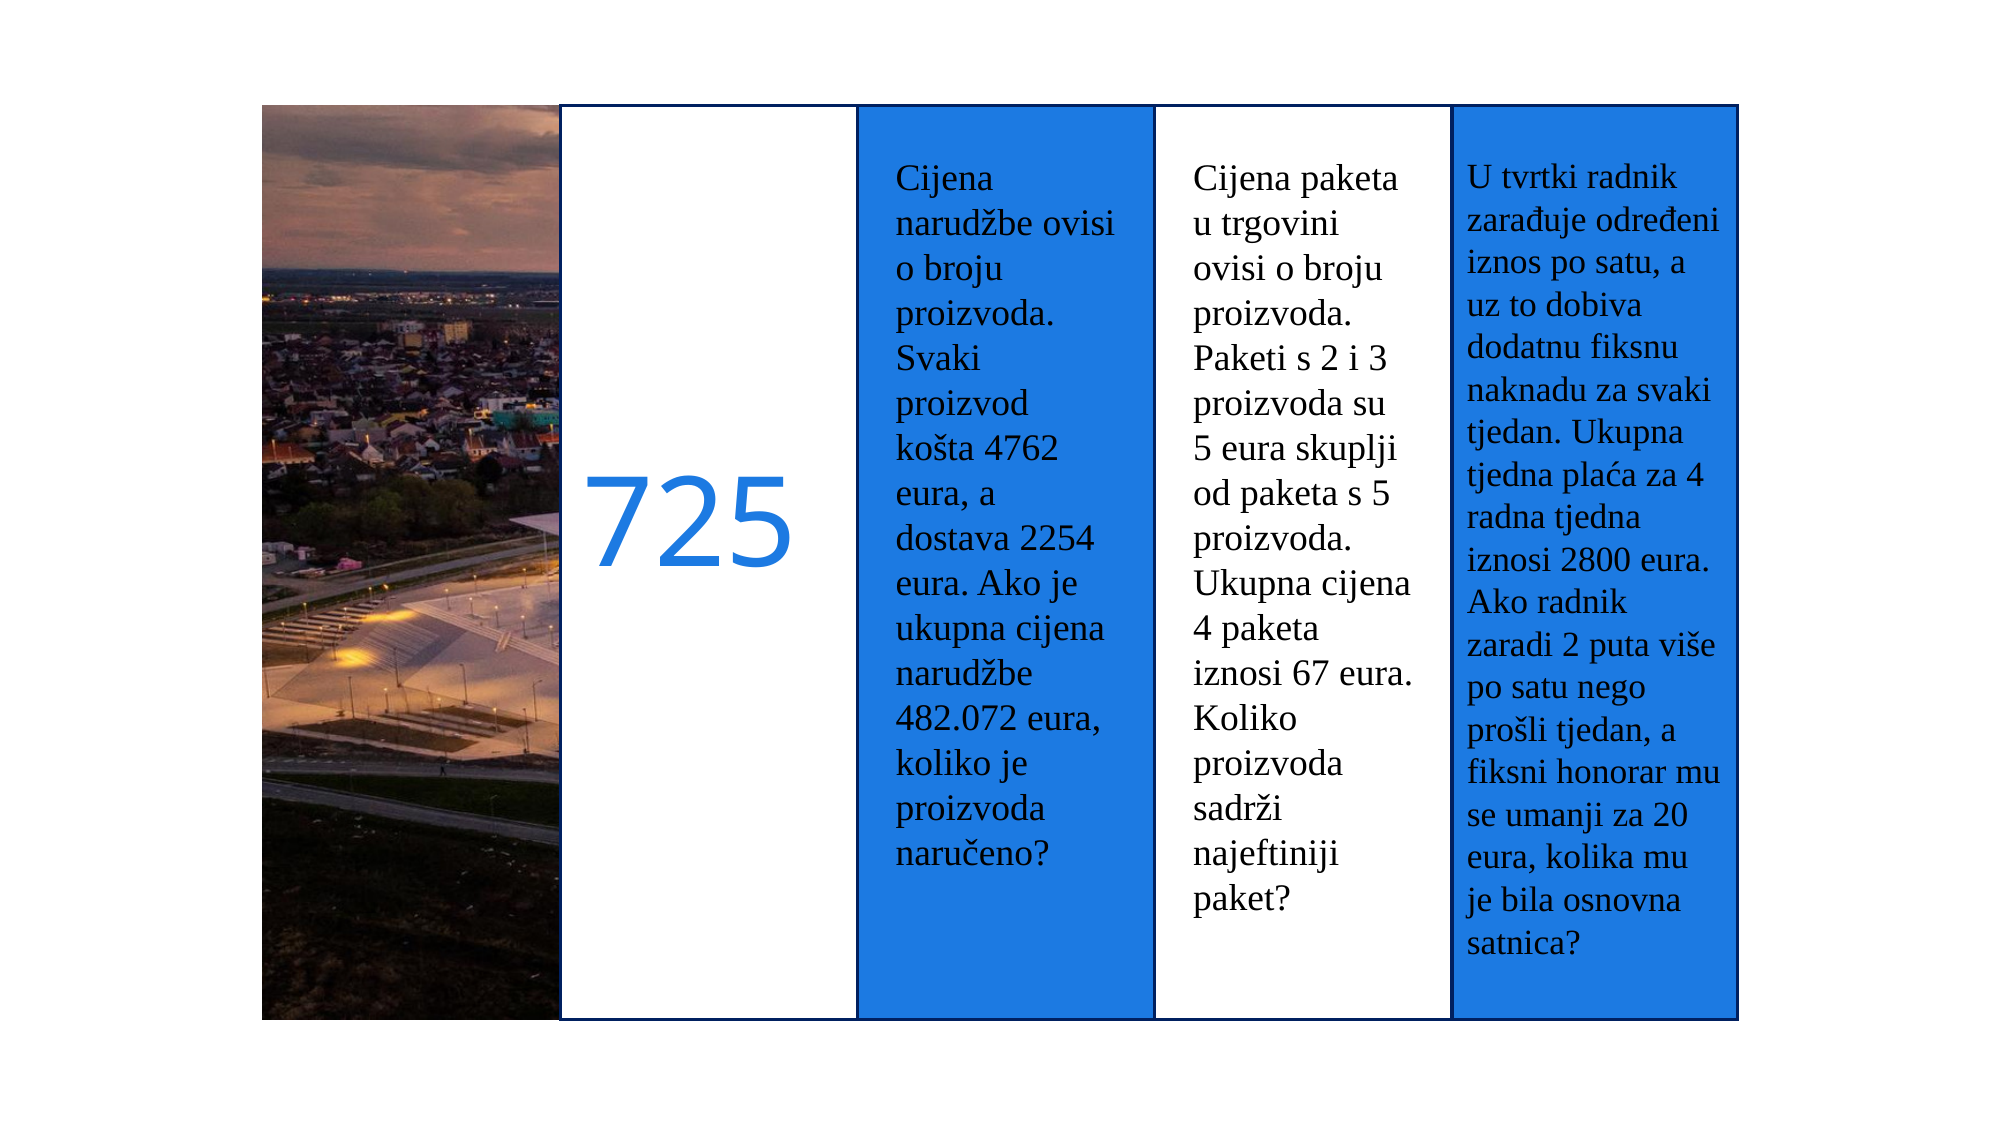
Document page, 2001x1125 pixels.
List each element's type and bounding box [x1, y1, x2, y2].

picture [262, 104, 1738, 1020]
